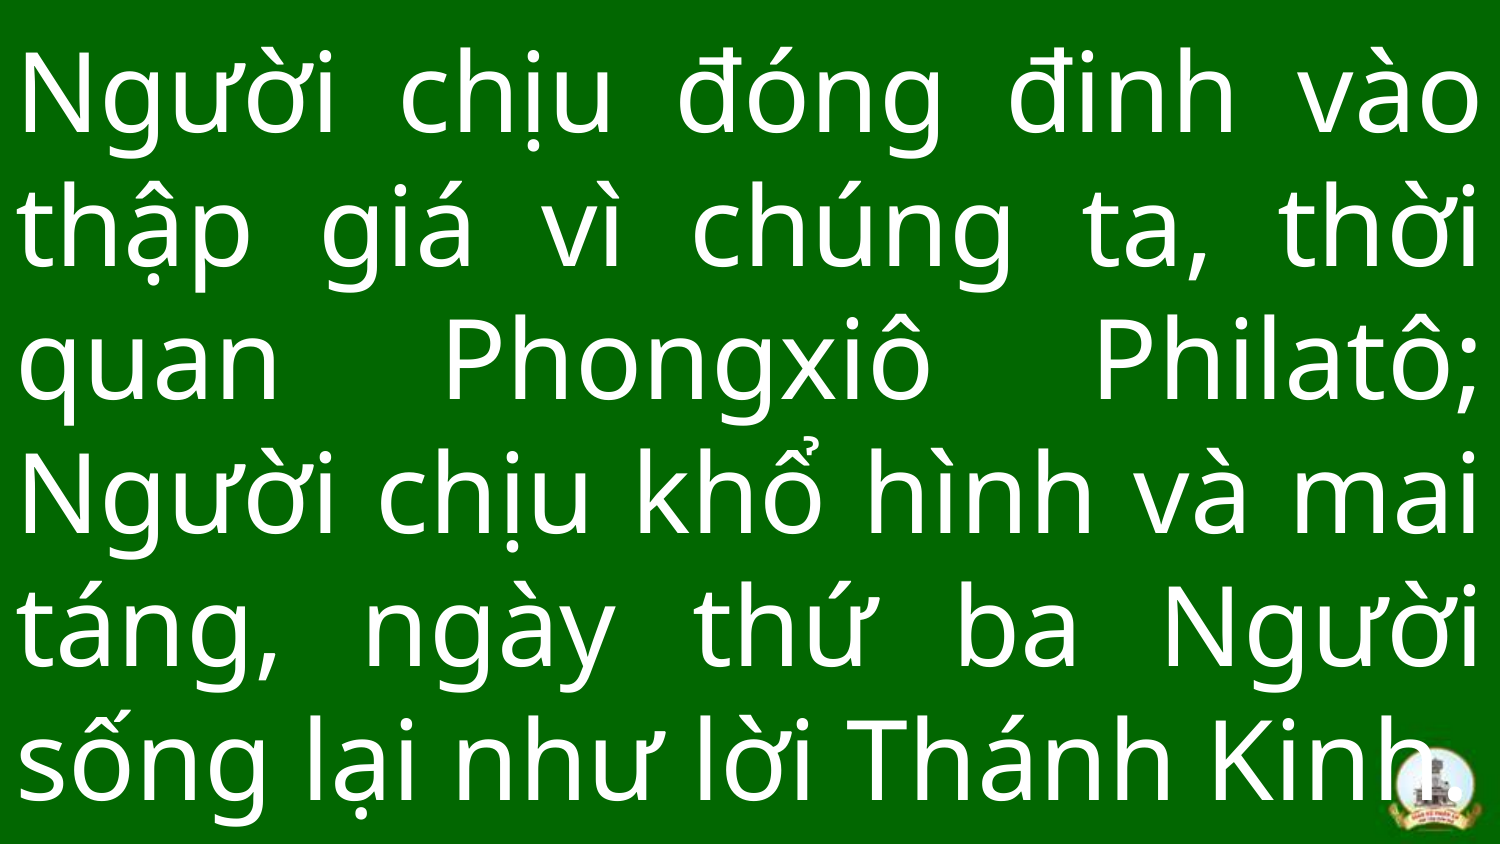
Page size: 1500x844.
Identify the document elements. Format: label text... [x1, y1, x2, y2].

title Người chịu đóng đinh vào thập giá vì chúng ta, thời quan Phongxiô Philatô; Người chịu khổ hình và mai táng, ngày thứ ba Người sống lại như lời Thánh Kinh. [0, 0, 1500, 844]
